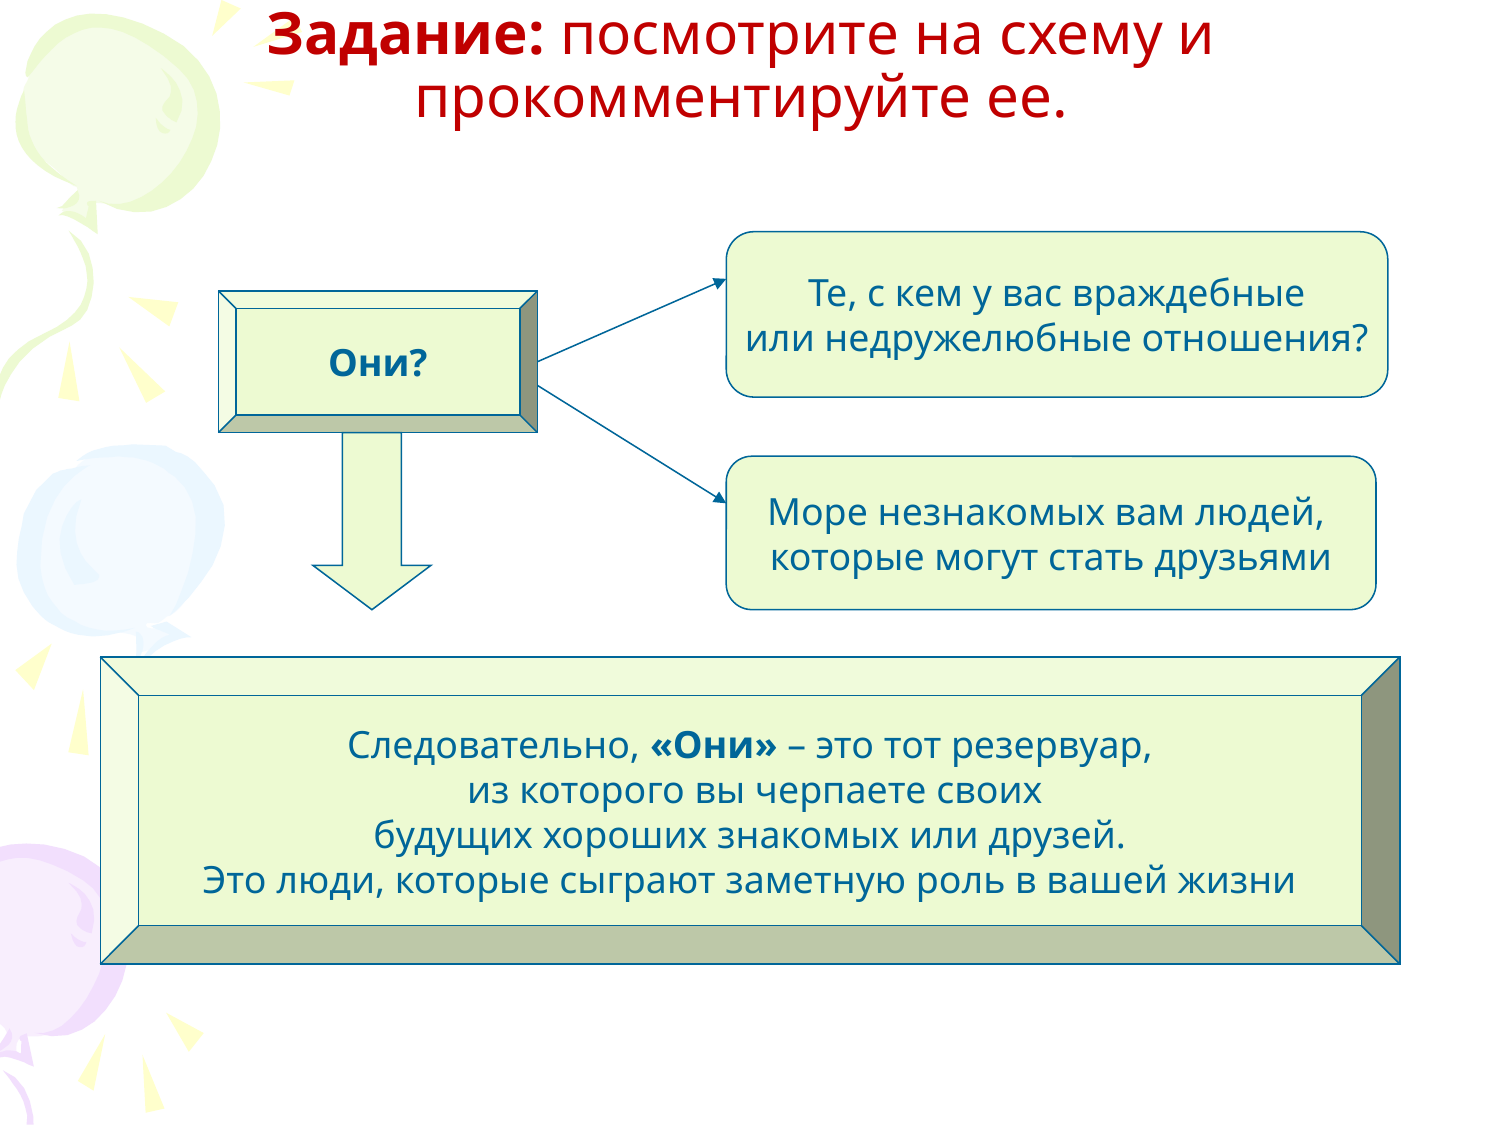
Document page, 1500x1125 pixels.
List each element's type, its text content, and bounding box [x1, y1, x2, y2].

text_box [537, 385, 727, 504]
text_box [312, 432, 431, 610]
title Задание: посмотрите на схему и прокомментируйте ее. [64, 42, 1418, 138]
text_box Море незнакомых вам людей, которые могут стать друзьями [726, 456, 1376, 610]
text_box Следовательно, «Они» – это тот резервуар, из которого вы черпаете своих будущих хороших знакомых или друзей. Это люди, которые сыграют заметную роль в вашей жизни [100, 657, 1400, 965]
text_box [537, 278, 727, 362]
text_box Они? [218, 290, 538, 433]
text_box Те, с кем у вас враждебные или недружелюбные отношения? [726, 231, 1388, 398]
